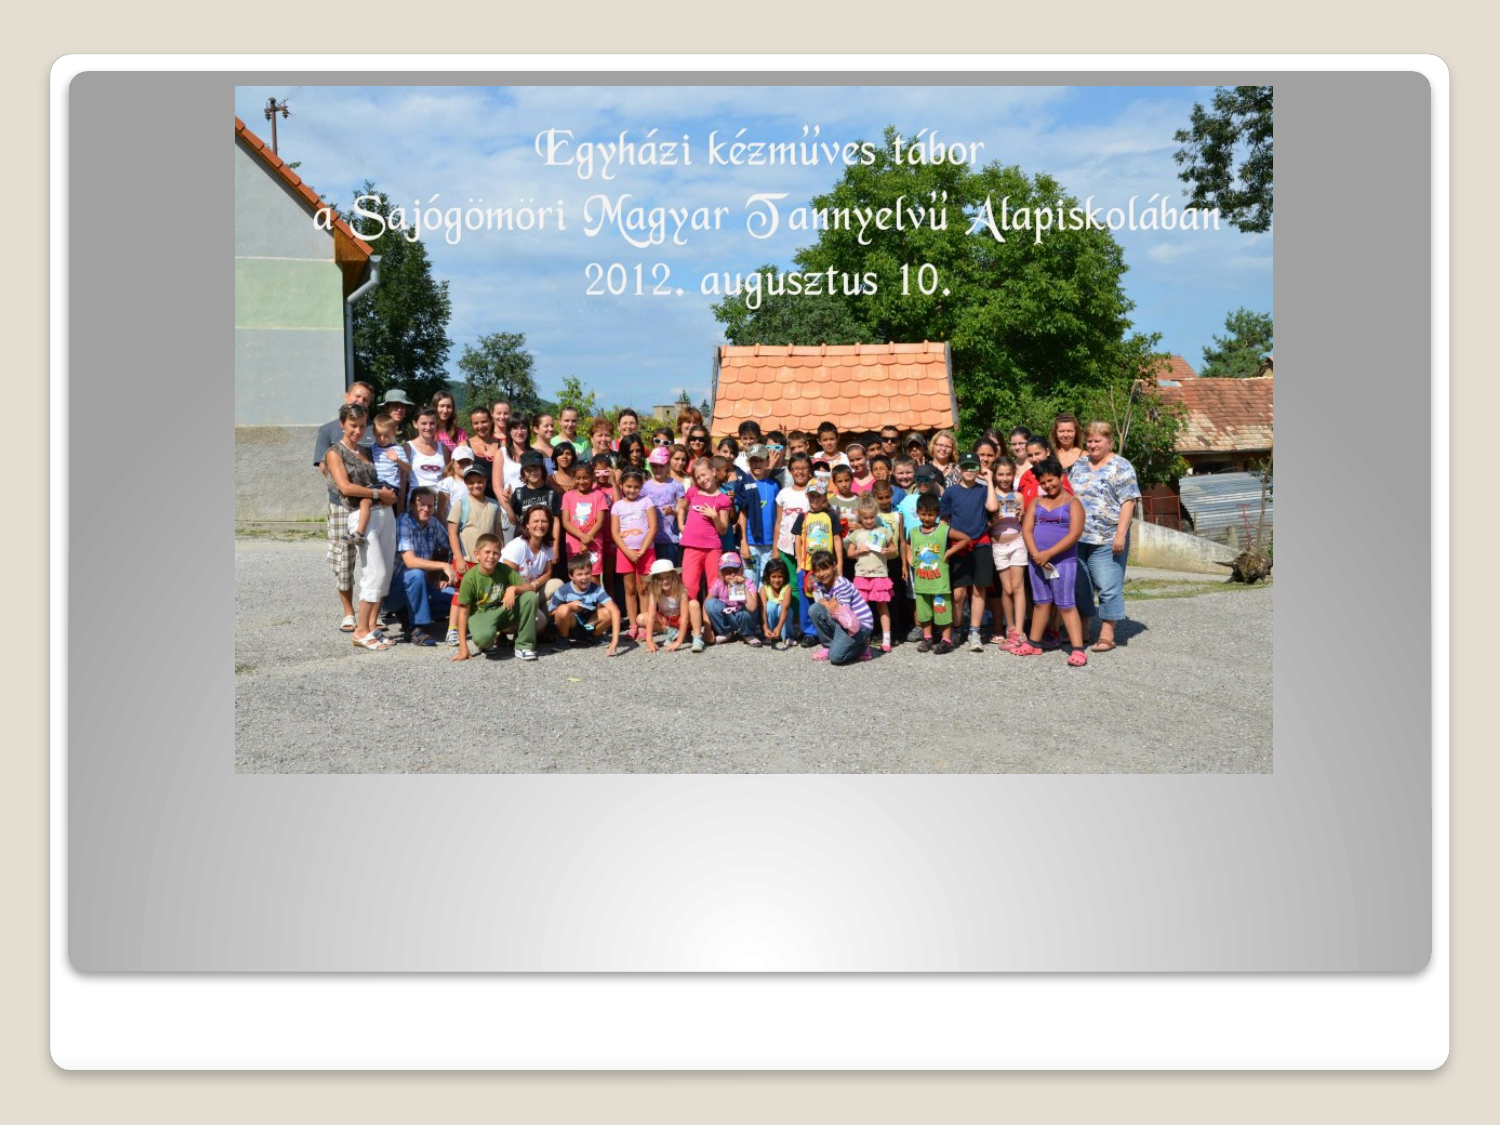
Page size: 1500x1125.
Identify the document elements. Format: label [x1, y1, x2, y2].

list [235, 86, 1273, 775]
